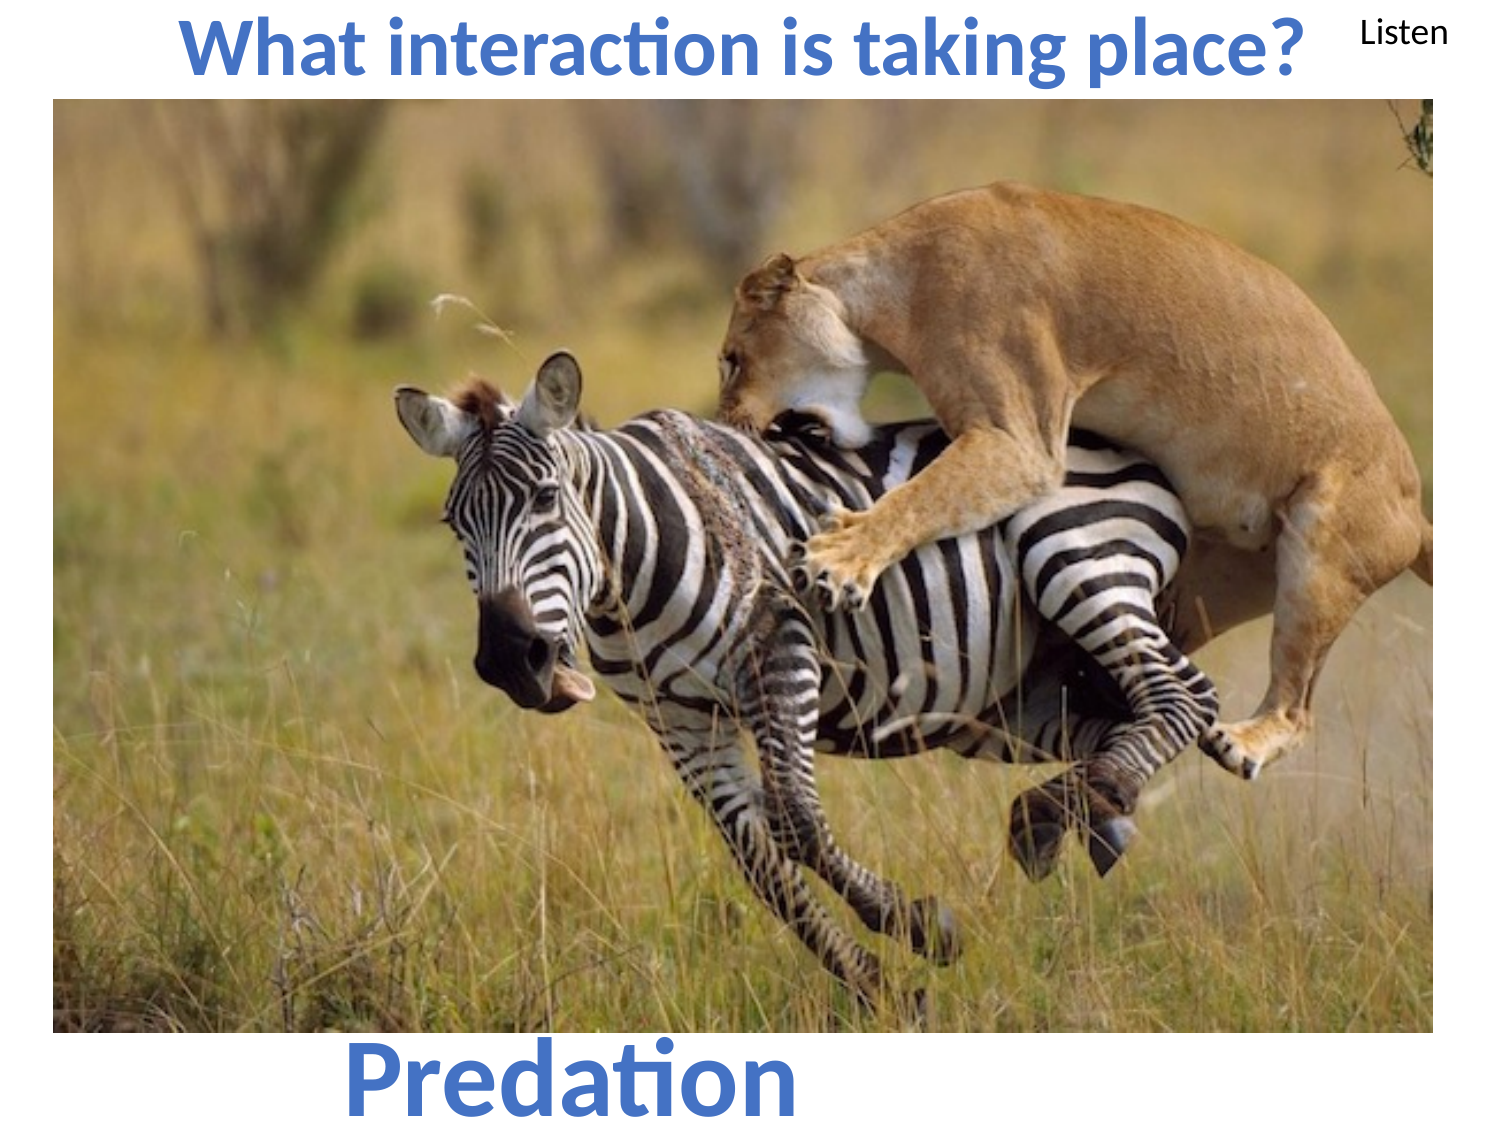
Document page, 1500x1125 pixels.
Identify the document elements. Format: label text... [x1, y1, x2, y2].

text_box What interaction is taking place? [163, 0, 1323, 99]
text_box Listen [1345, 0, 1500, 60]
text_box Predation [328, 1033, 815, 1125]
picture [53, 99, 1433, 1033]
